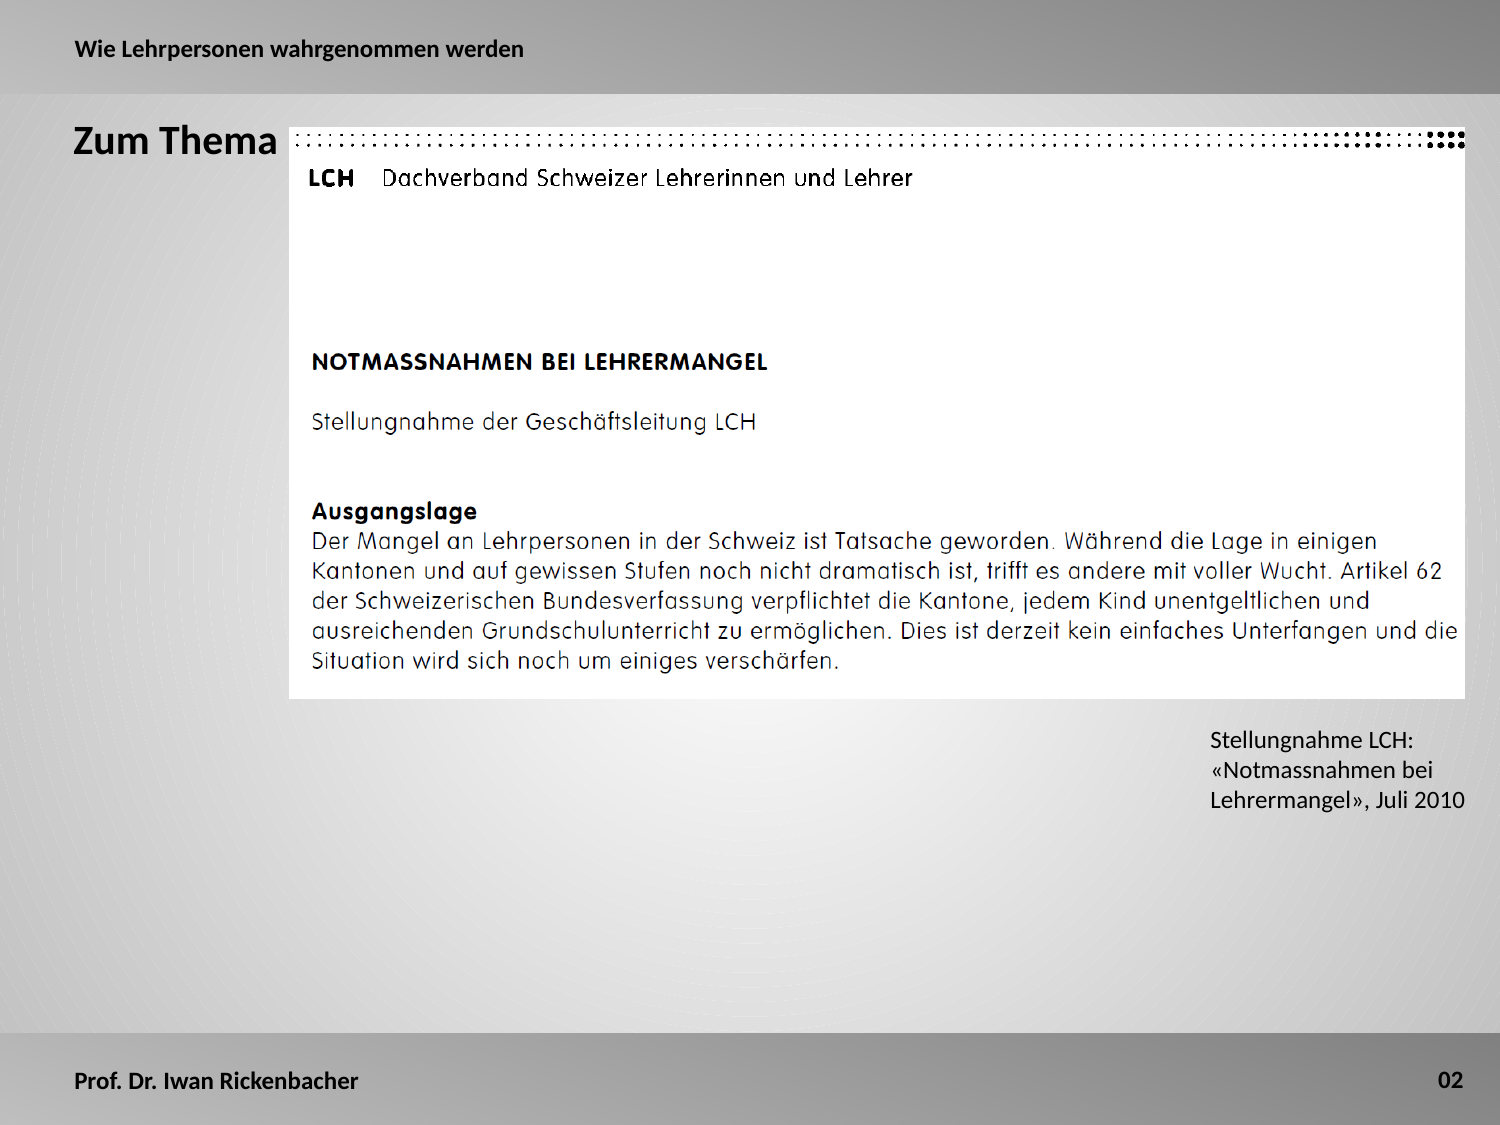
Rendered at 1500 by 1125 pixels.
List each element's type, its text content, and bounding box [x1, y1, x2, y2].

text_box Zum Thema [58, 105, 1231, 171]
text_box Prof. Dr. Iwan Rickenbacher [59, 1042, 467, 1116]
text_box 02 [1423, 1042, 1500, 1116]
text_box [0, 1032, 1500, 1125]
picture [289, 126, 1466, 699]
text_box Stellungnahme LCH: «Notmassnahmen bei Lehrermangel», Juli 2010 [1195, 716, 1491, 821]
title Wie Lehrpersonen wahrgenommen werden [59, 11, 1335, 85]
text_box [0, 0, 1500, 96]
